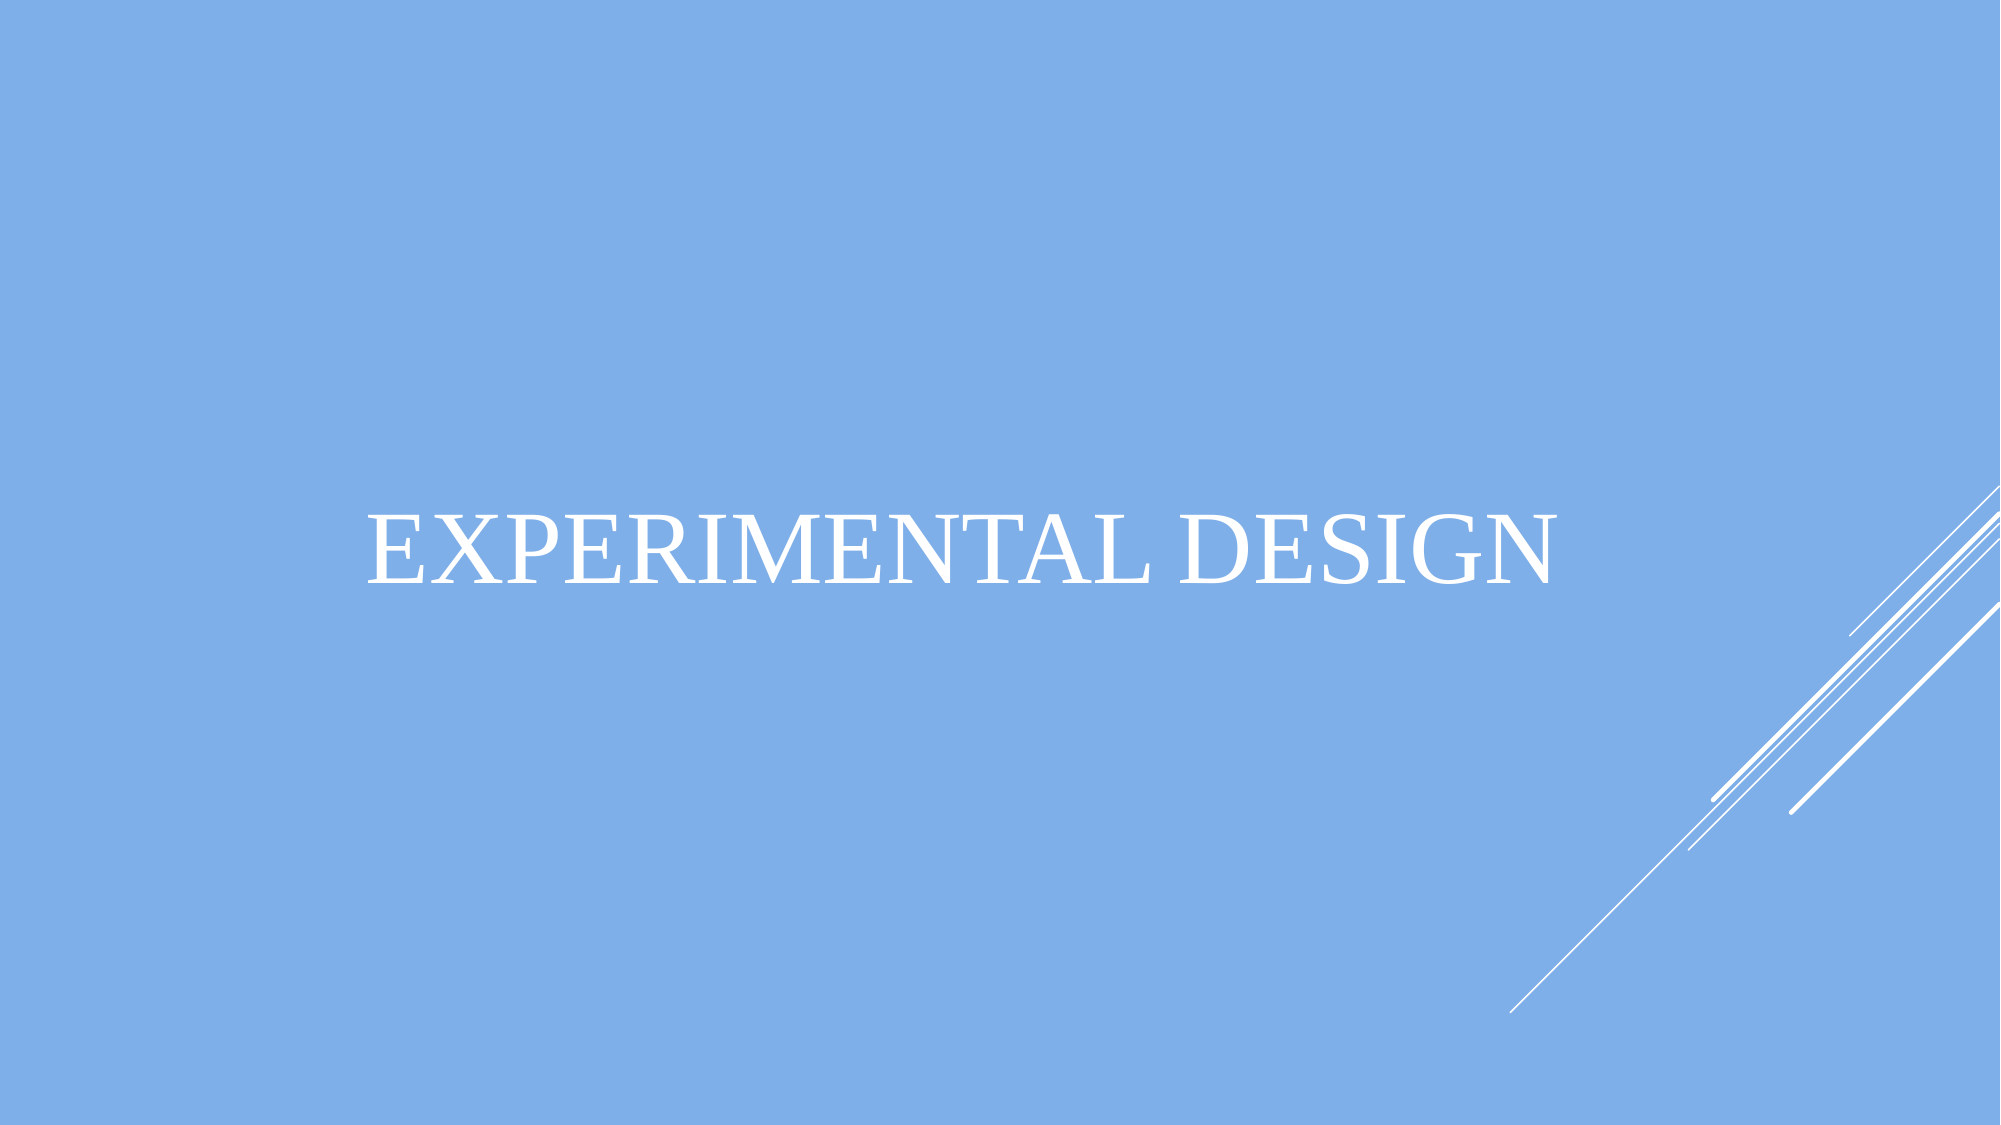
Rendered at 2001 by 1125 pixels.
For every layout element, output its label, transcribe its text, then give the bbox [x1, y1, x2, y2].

title Experimental Design [263, 418, 1664, 666]
